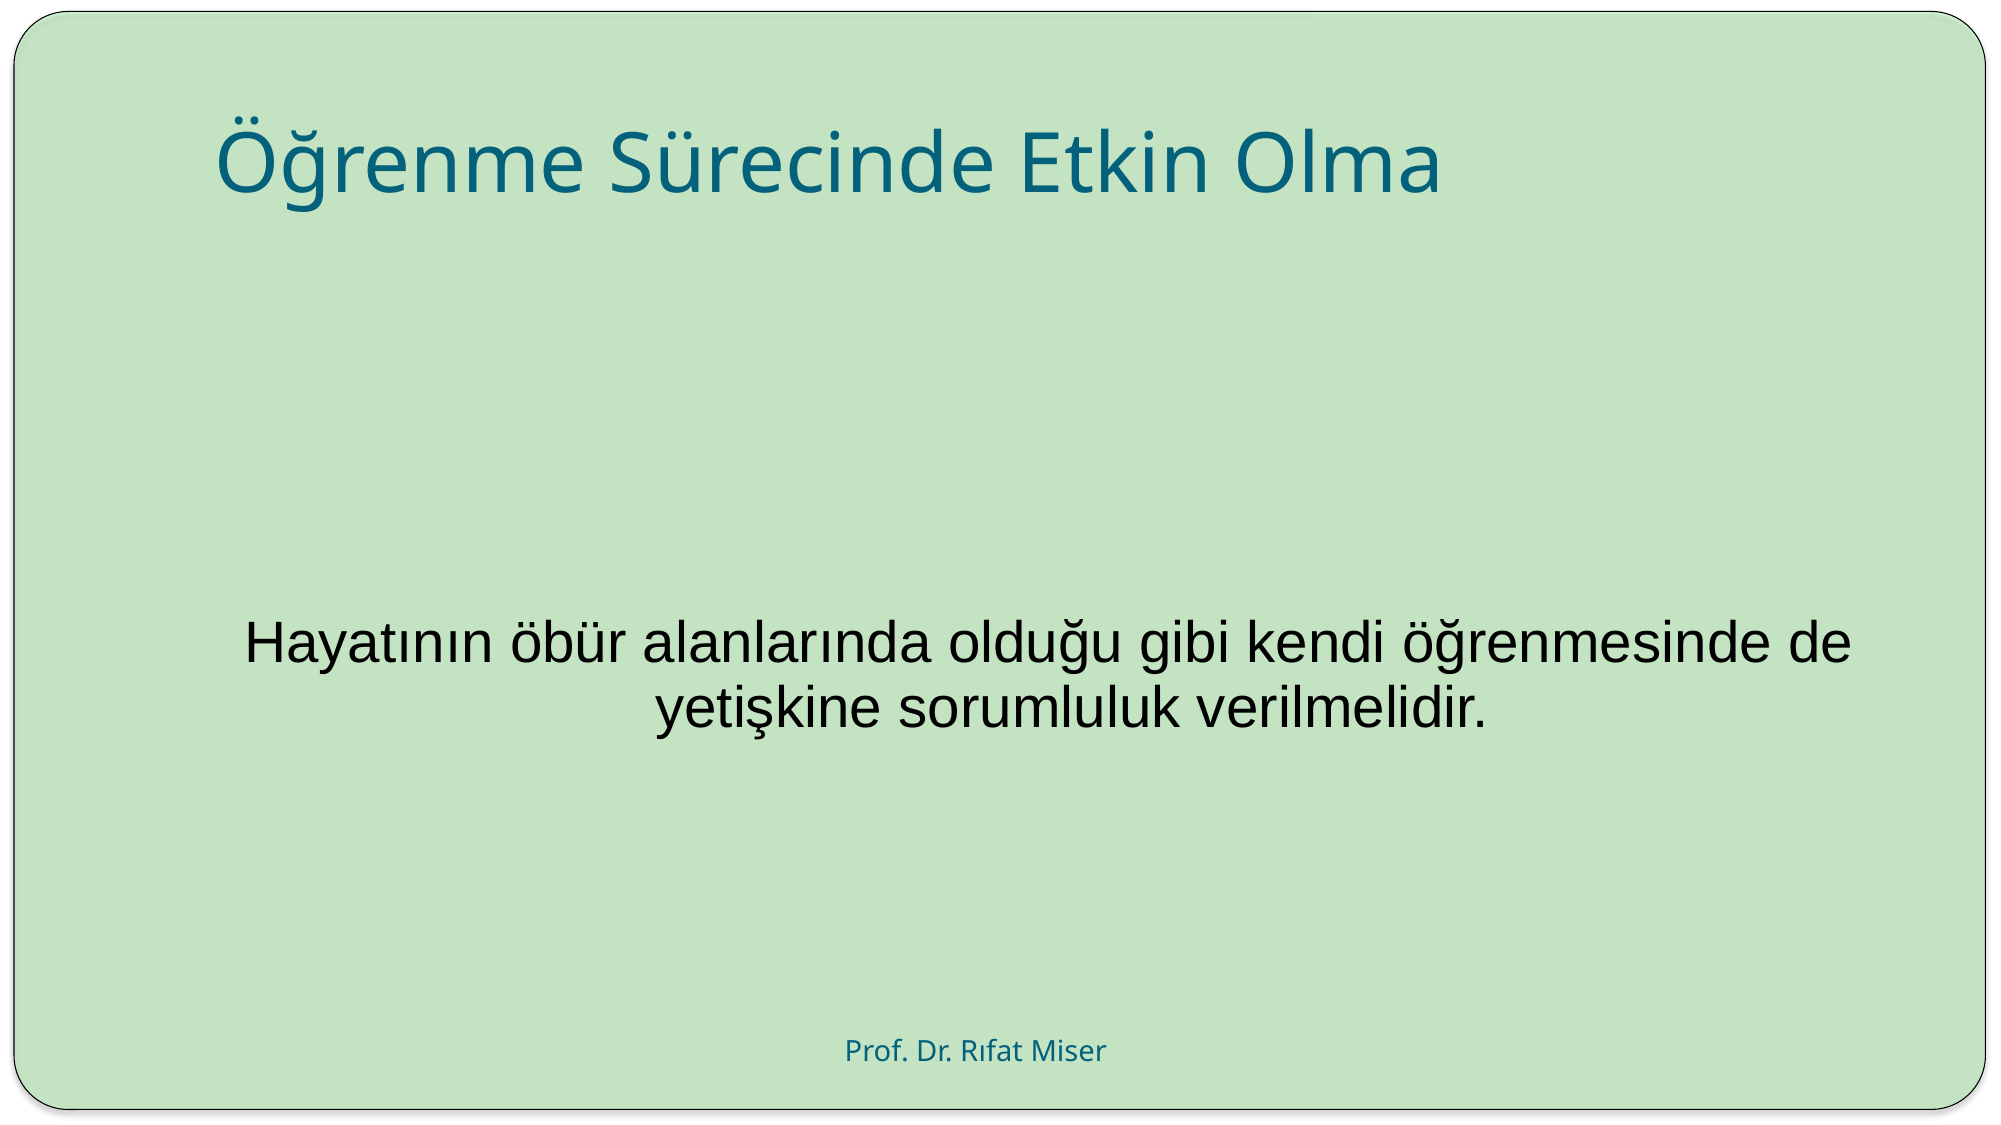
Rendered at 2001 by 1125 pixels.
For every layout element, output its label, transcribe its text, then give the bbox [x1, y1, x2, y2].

title Öğrenme Sürecinde Etkin Olma [200, 45, 1900, 233]
list Hayatının öbür alanlarında olduğu gibi kendi öğrenmesinde de yetişkine sorumluluk verilmelidir. [200, 602, 1900, 1037]
footer Prof. Dr. Rıfat Miser [200, 1012, 1752, 1088]
